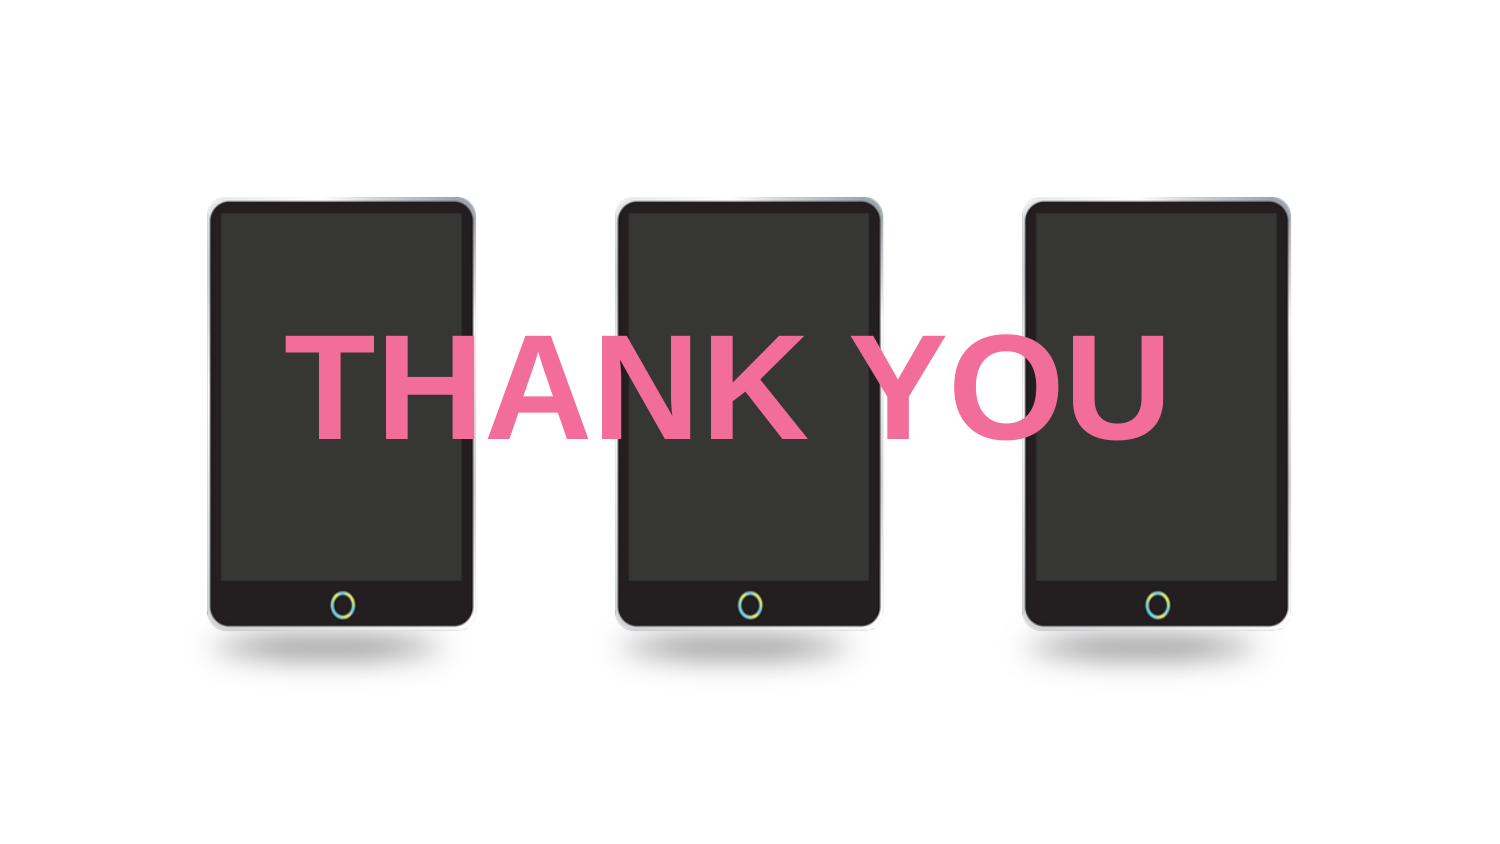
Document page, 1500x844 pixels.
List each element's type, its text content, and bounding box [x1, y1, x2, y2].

picture [122, 443, 1348, 694]
picture [122, 197, 1348, 315]
title THANK YOU [0, 315, 1500, 443]
